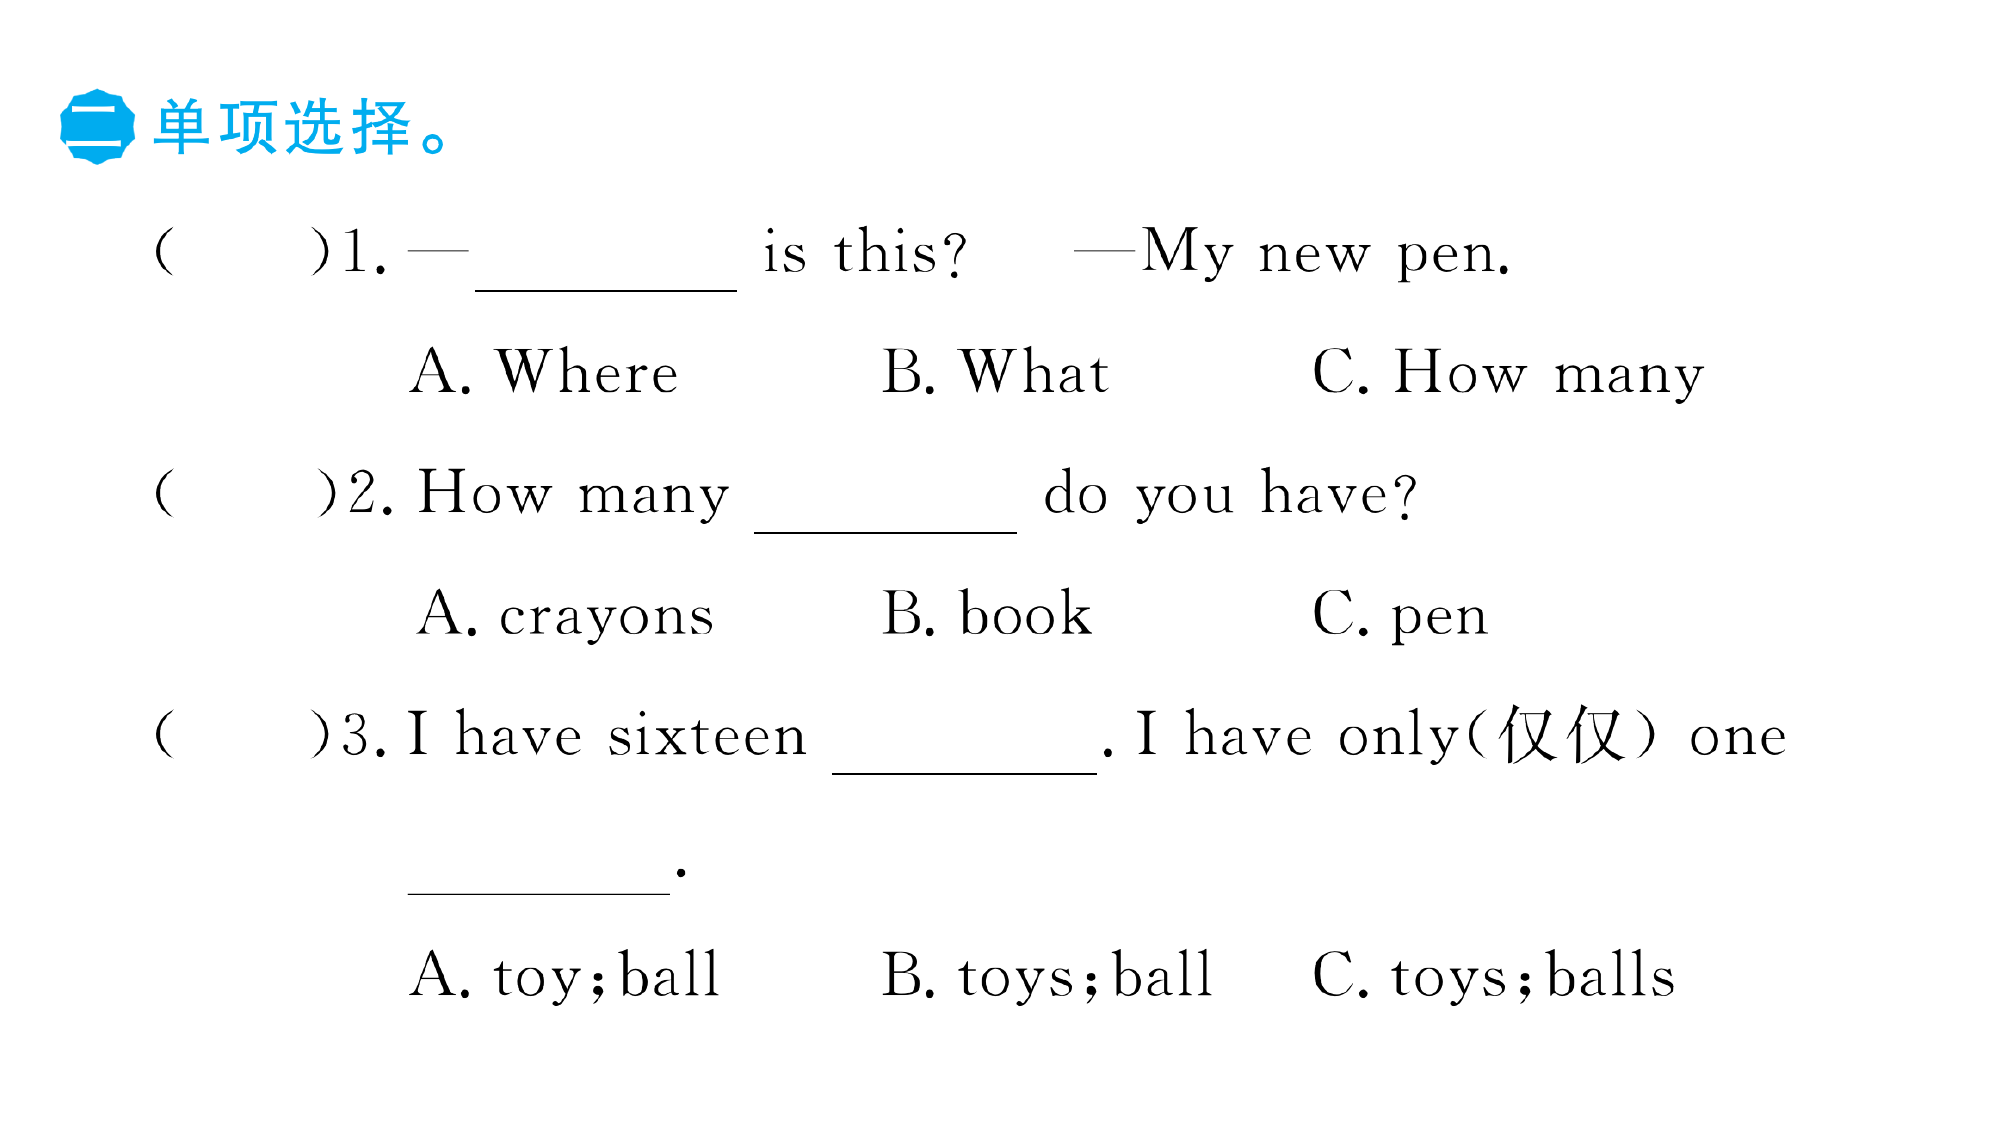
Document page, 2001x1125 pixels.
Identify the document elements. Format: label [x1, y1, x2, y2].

picture [55, 78, 1791, 1023]
